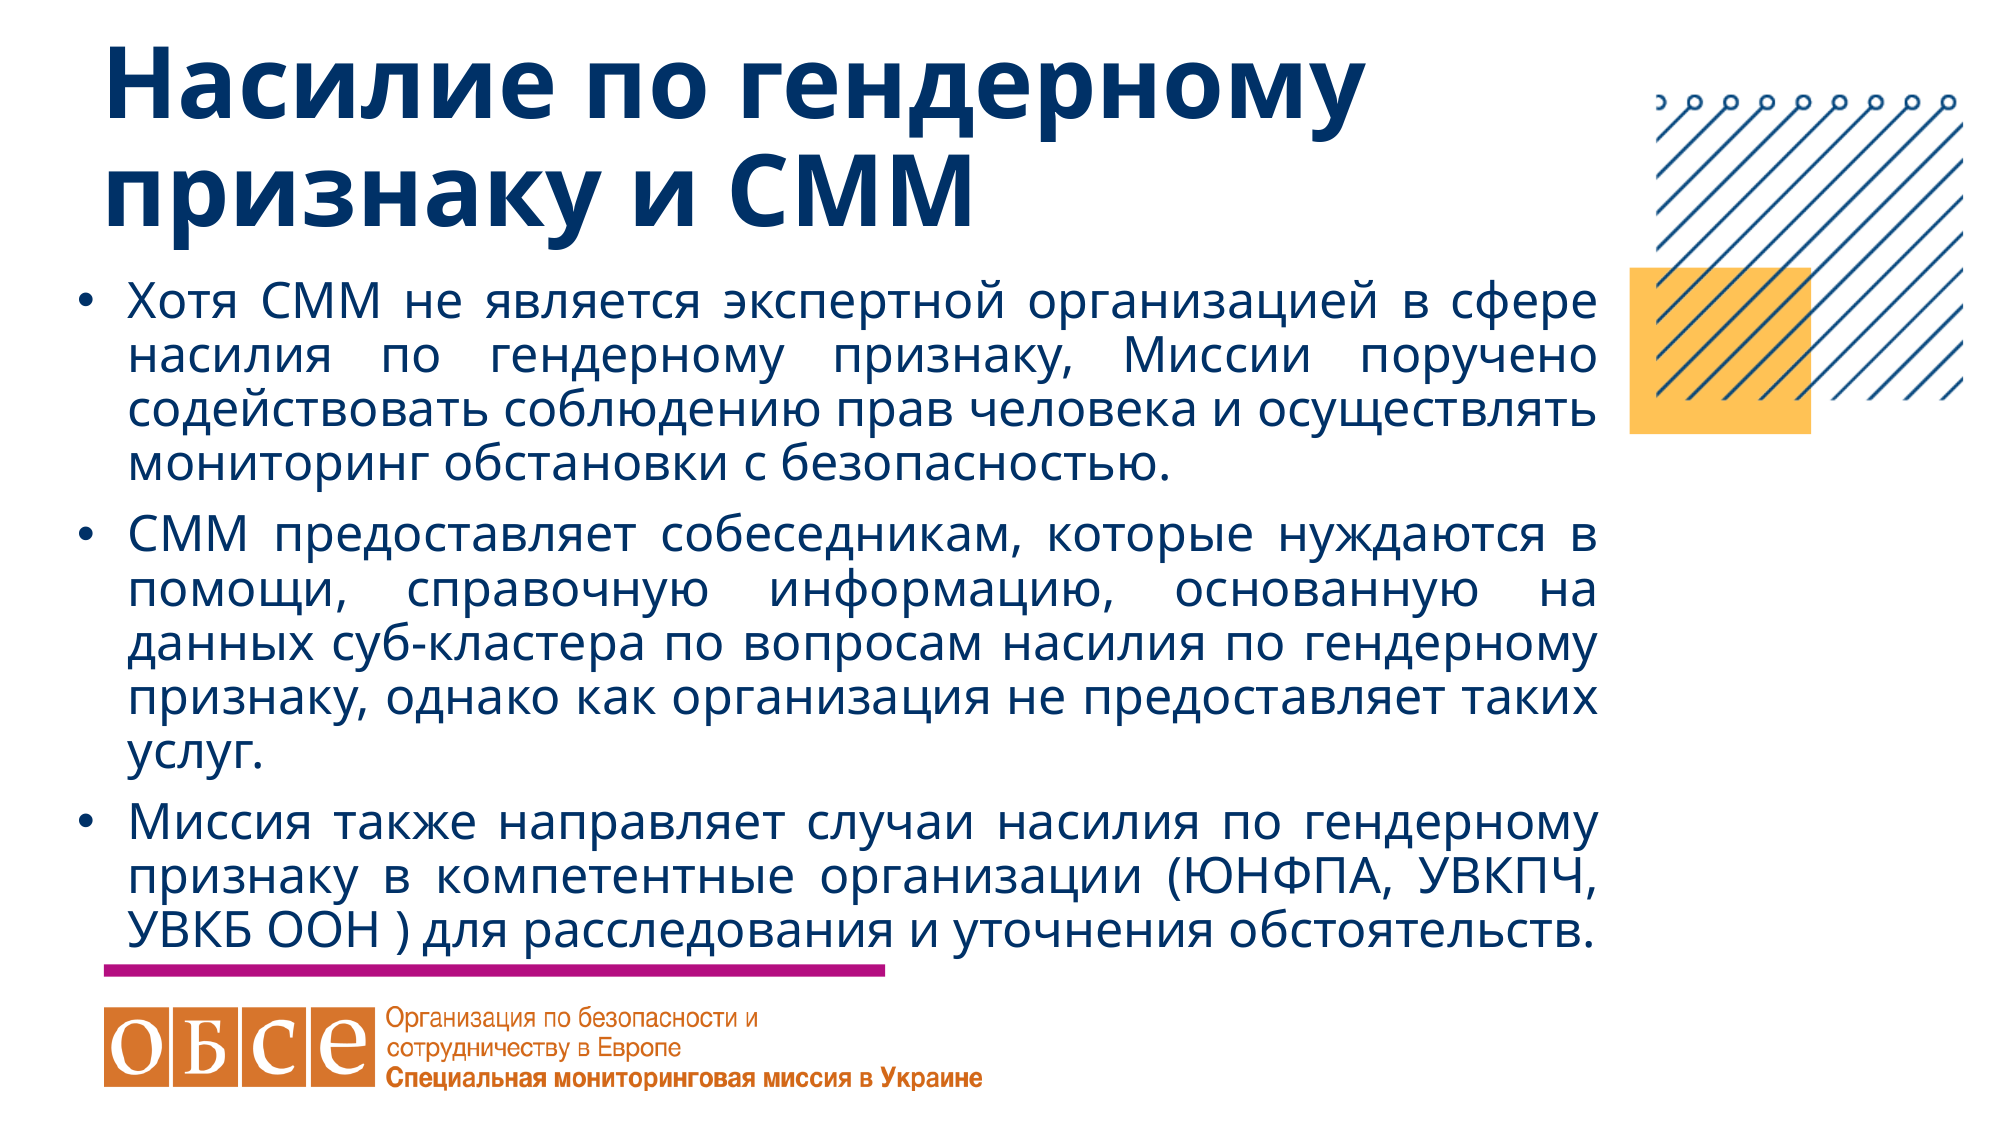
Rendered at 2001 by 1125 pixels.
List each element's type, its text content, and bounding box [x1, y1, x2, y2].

text_box [1629, 406, 1812, 435]
title Насилие по гендерному признаку и СММ [86, 31, 1812, 250]
picture [1357, 93, 2000, 406]
picture [104, 1006, 982, 1091]
list Хотя СММ не является экспертной организацией в сфере насилия по гендерному признаку, Миссии поручено содействовать соблюдению прав человека и осуществлять мониторинг обстановки с безопасностью. СММ предоставляет собеседникам, которые нуждаются в помощи, справочную информацию, основанную на данных суб-кластера по вопросам насилия по гендерному признаку, однако как организация не предоставляет таких услуг. Миссия также направляет случаи насилия по гендерному признаку в компетентные организации (ЮНФПА, УВКПЧ, УВКБ ООН ) для расследования и уточнения обстоятельств. [62, 267, 1616, 998]
